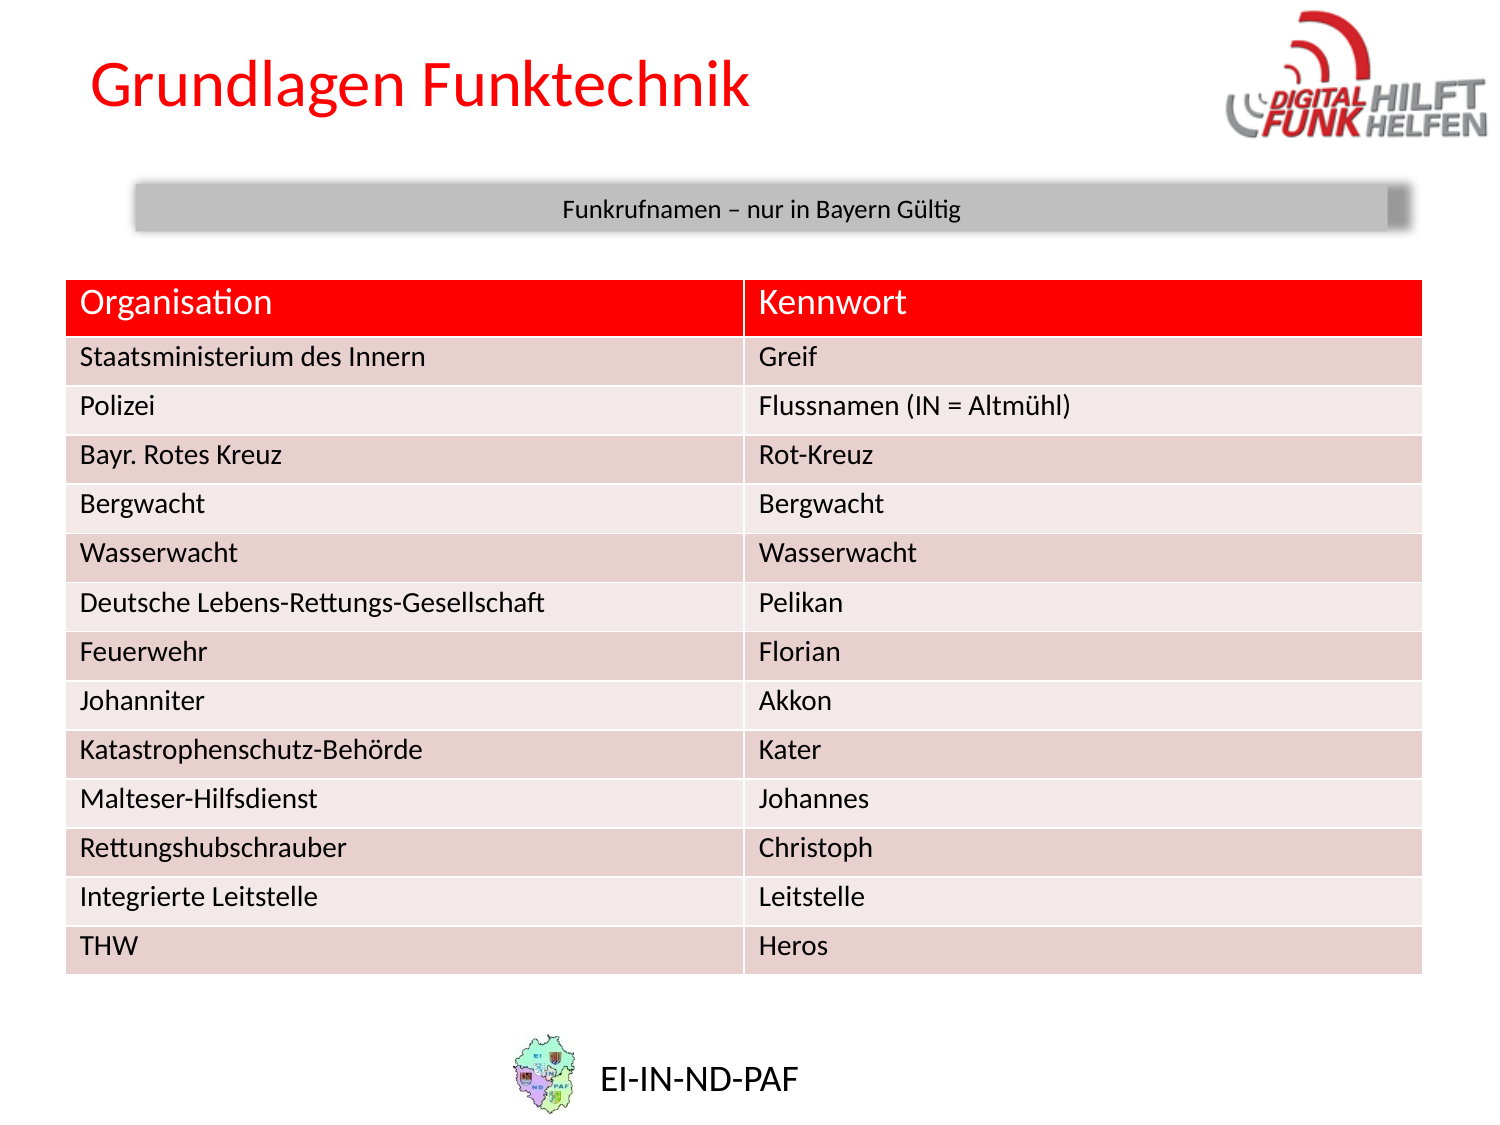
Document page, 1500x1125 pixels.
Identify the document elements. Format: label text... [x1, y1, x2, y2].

picture [513, 1034, 575, 1114]
table_cell Bergwacht [745, 485, 1422, 533]
table_header Kennwort [745, 280, 1422, 336]
picture [1216, 0, 1500, 154]
table_cell Leitstelle [745, 878, 1422, 925]
table_cell Akkon [745, 682, 1422, 729]
table_cell Greif [745, 338, 1422, 385]
table_cell Bergwacht [66, 485, 743, 533]
table_cell Rot-Kreuz [745, 436, 1422, 483]
table_cell Deutsche Lebens-Rettungs-Gesellschaft [66, 583, 743, 631]
table_cell Wasserwacht [66, 534, 743, 582]
title Grundlagen Funktechnik [75, 45, 1425, 114]
text_box Funkrufnamen – nur in Bayern Gültig [135, 184, 1388, 232]
table_cell Integrierte Leitstelle [66, 878, 743, 925]
table_cell THW [66, 927, 743, 974]
table_cell Bayr. Rotes Kreuz [66, 436, 743, 483]
table_cell Polizei [66, 387, 743, 434]
table_cell Malteser-Hilfsdienst [66, 780, 743, 827]
table_cell Feuerwehr [66, 632, 743, 680]
table_cell Heros [745, 927, 1422, 974]
table_cell Flussnamen (IN = Altmühl) [745, 387, 1422, 434]
table_cell Christoph [745, 829, 1422, 876]
table_cell Pelikan [745, 583, 1422, 631]
table_cell Katastrophenschutz-Behörde [66, 731, 743, 778]
table_cell Kater [745, 731, 1422, 778]
table_cell Johannes [745, 780, 1422, 827]
table_header Organisation [66, 280, 743, 336]
table_cell Wasserwacht [745, 534, 1422, 582]
table_cell Staatsministerium des Innern [66, 338, 743, 385]
table_cell Johanniter [66, 682, 743, 729]
table_cell Rettungshubschrauber [66, 829, 743, 876]
table_cell Florian [745, 632, 1422, 680]
